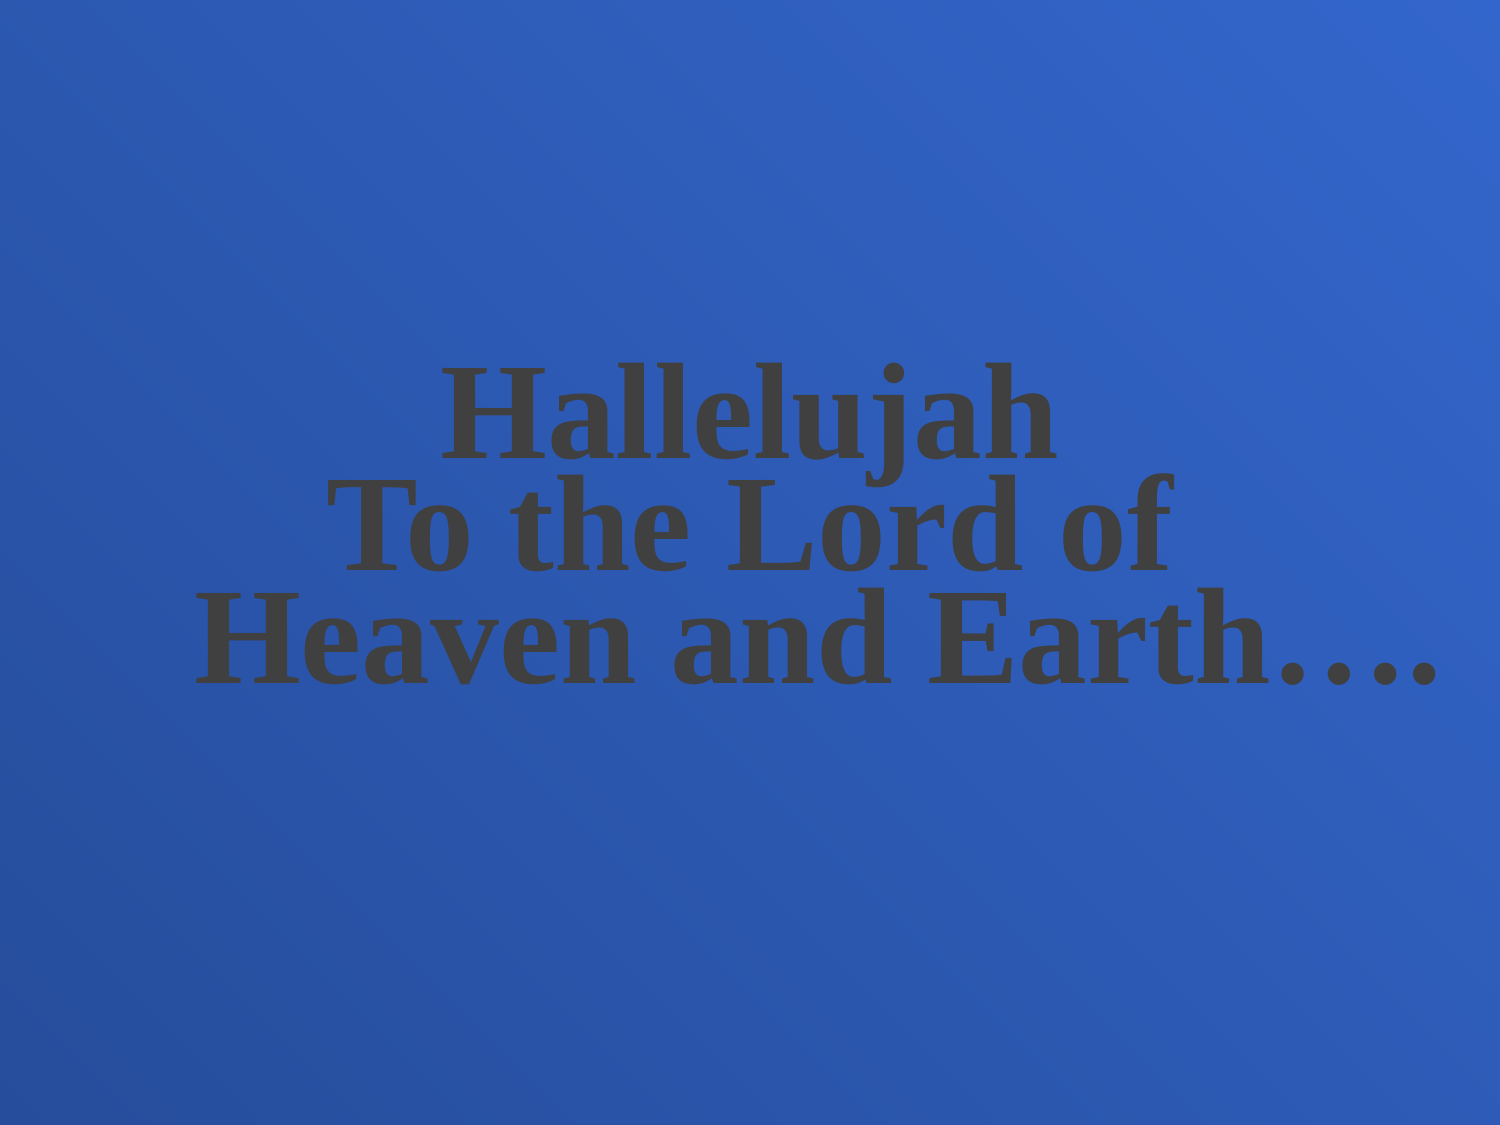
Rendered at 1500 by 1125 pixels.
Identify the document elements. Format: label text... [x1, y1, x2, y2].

text_box Hallelujah To the Lord of Heaven and Earth…. [0, 365, 1500, 718]
